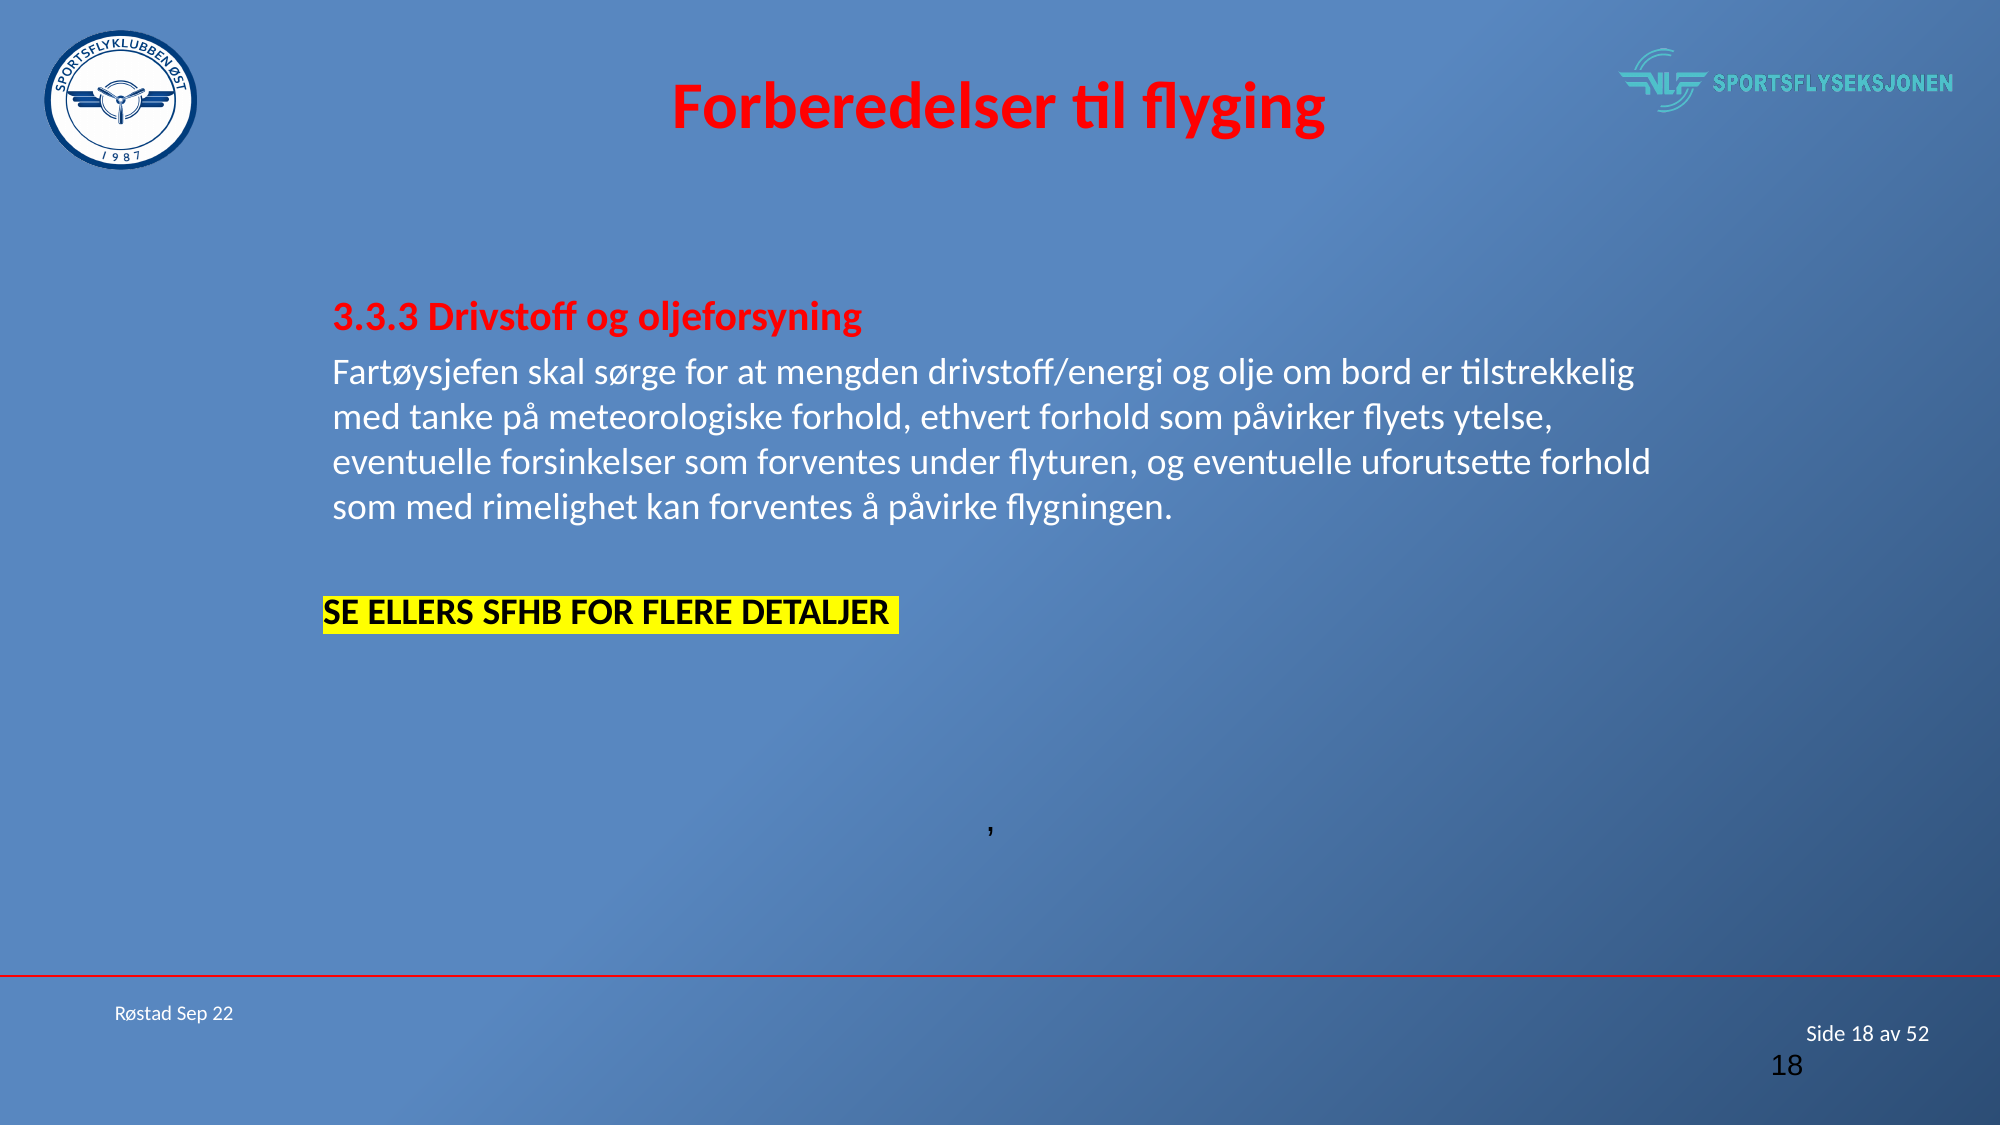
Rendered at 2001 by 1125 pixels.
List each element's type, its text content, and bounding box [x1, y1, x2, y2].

list 3.3.3 Drivstoff og oljeforsyning Fartøysjefen skal sørge for at mengden drivstoff/energi og olje om bord er tilstrekkelig med tanke på meteorologiske forhold, ethvert forhold som påvirker flyets ytelse, eventuelle forsinkelser som forventes under flyturen, og eventuelle uforutsette forhold som med rimelighet kan forventes å påvirke flygningen. SE ELLERS SFHB FOR FLERE DETALJER [308, 281, 1692, 766]
slide_number 18 [1756, 1039, 1934, 1075]
title Forberedelser til flyging [324, 25, 1675, 179]
picture [44, 30, 197, 170]
picture [1675, 44, 1960, 119]
text_box , [970, 786, 1414, 847]
footer Røstad Sep 22 [99, 992, 354, 1028]
